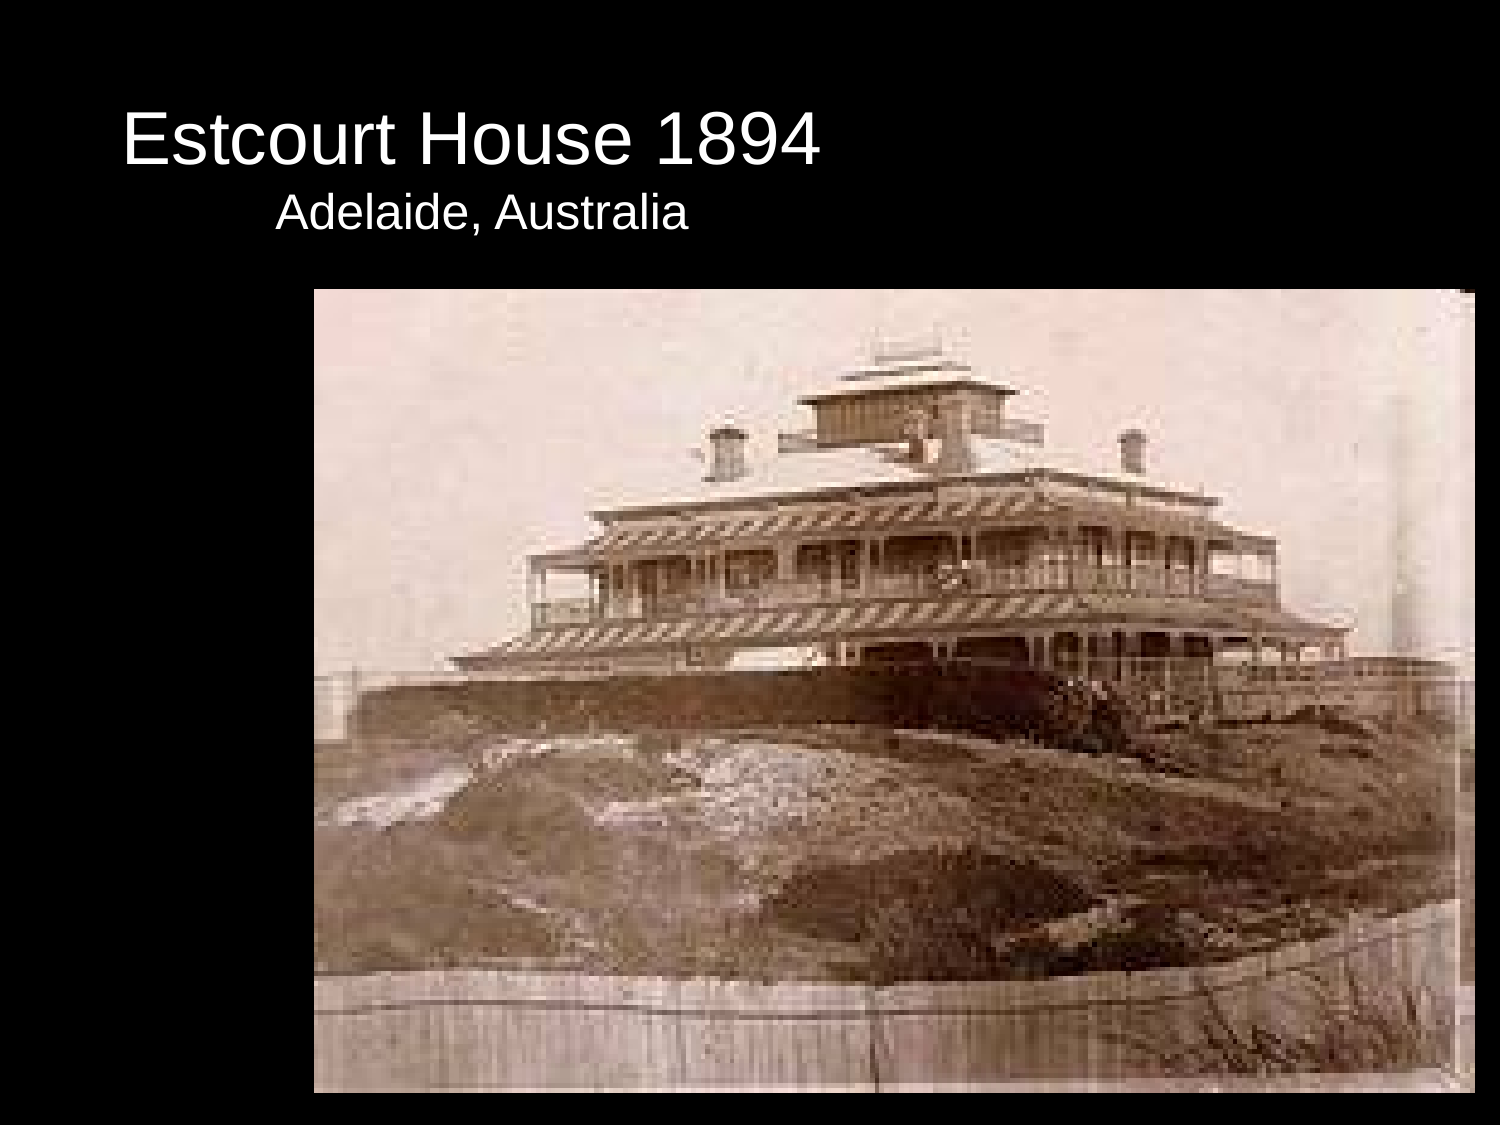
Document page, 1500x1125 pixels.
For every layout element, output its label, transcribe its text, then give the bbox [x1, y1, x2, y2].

title Estcourt House 1894 Adelaide, Australia [80, 52, 885, 278]
picture [313, 289, 1475, 1093]
